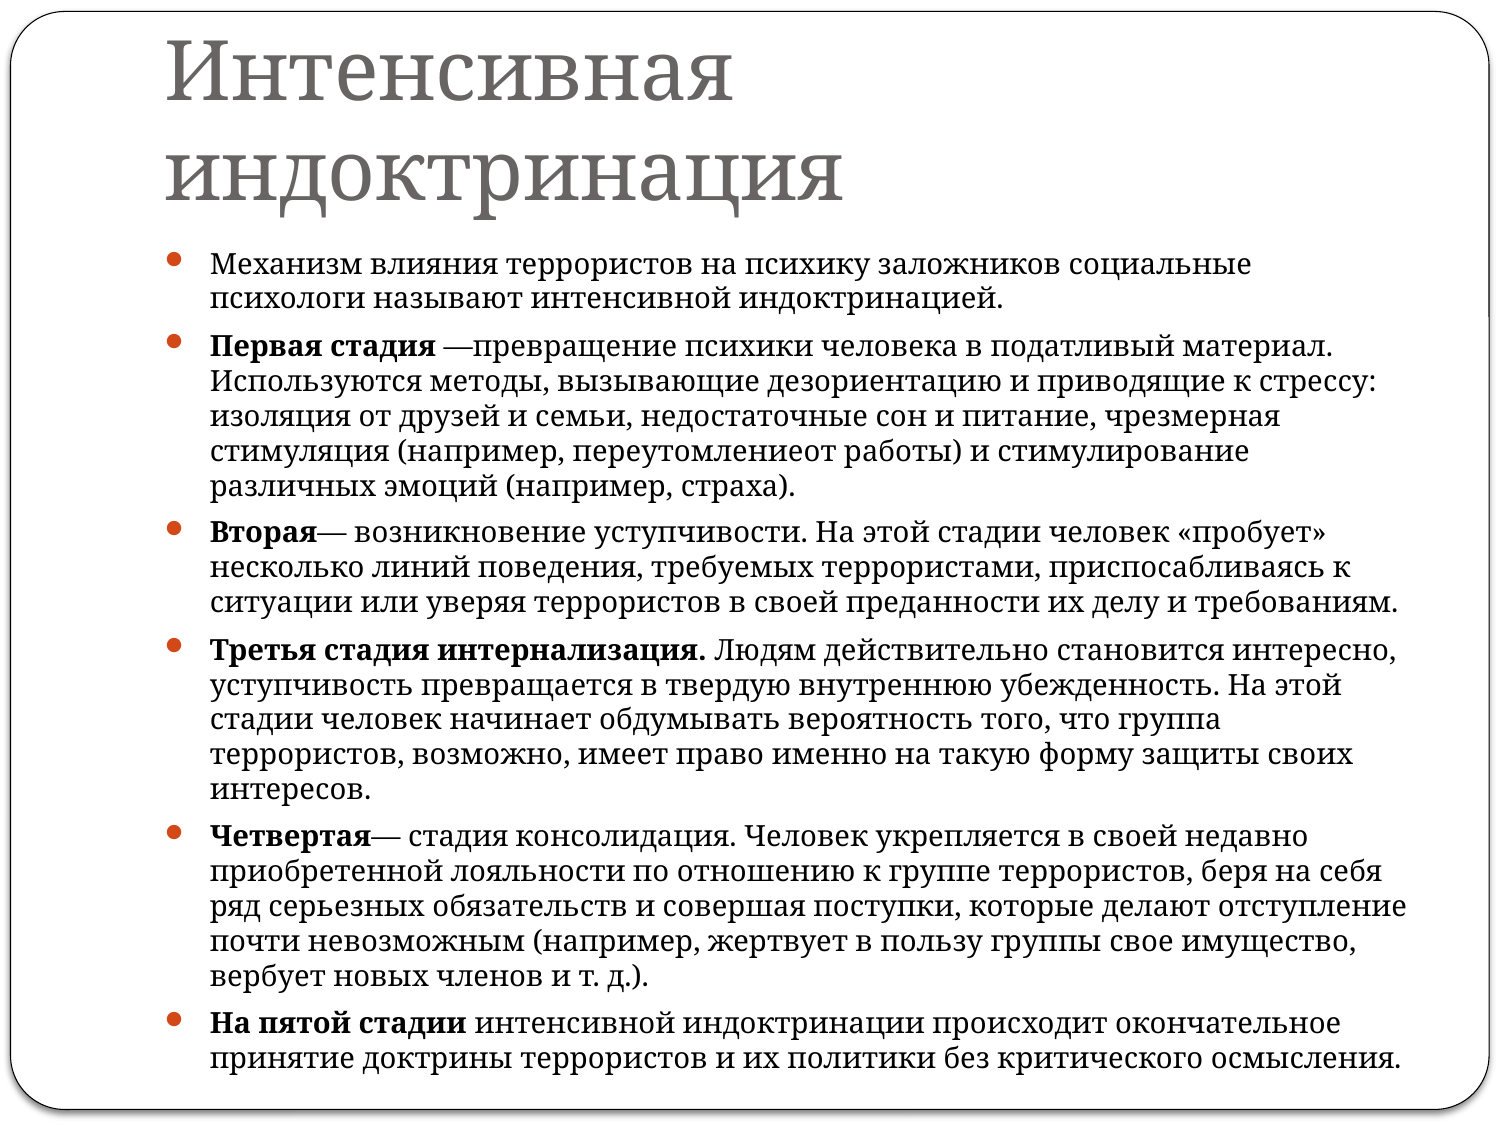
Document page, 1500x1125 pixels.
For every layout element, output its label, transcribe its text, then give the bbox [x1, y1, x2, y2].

title Интенсивная индоктринация [150, 45, 1425, 233]
list Механизм влияния террористов на психику заложников социальные психологи называют интенсивной индоктринацией. Первая стадия —превращение психики человека в податливый материал. Используются методы, вызывающие дезориентацию и приводящие к стрессу: изоляция от друзей и семьи, недостаточные сон и питание, чрезмерная стимуляция (например, переутомлениеот работы) и стимулирование различных эмоций (например, страха). Вторая— возникновение уступчивости. На этой стадии человек «пробует» несколько линий поведения, требуемых террористами, приспосабливаясь к ситуации или уверяя террористов в своей преданности их делу и требованиям. Третья стадия интернализация. Людям действительно становится интересно, уступчивость превращается в твердую внутреннюю убежденность. На этой стадии человек начинает обдумывать вероятность того, что группа террористов, возможно, имеет право именно на такую форму защиты своих интересов. Четвертая— стадия консолидация. Человек укрепляется в своей недавно приобретенной лояльности по отношению к группе террористов, беря на себя ряд серьезных обязательств и совершая поступки, которые делают отступление почти невозможным (например, жертвует в пользу группы свое имущество, вербует новых членов и т. д.). На пятой стадии интенсивной индоктринации происходит окончательное принятие доктрины террористов и их политики без критического осмысления. [150, 237, 1425, 1059]
